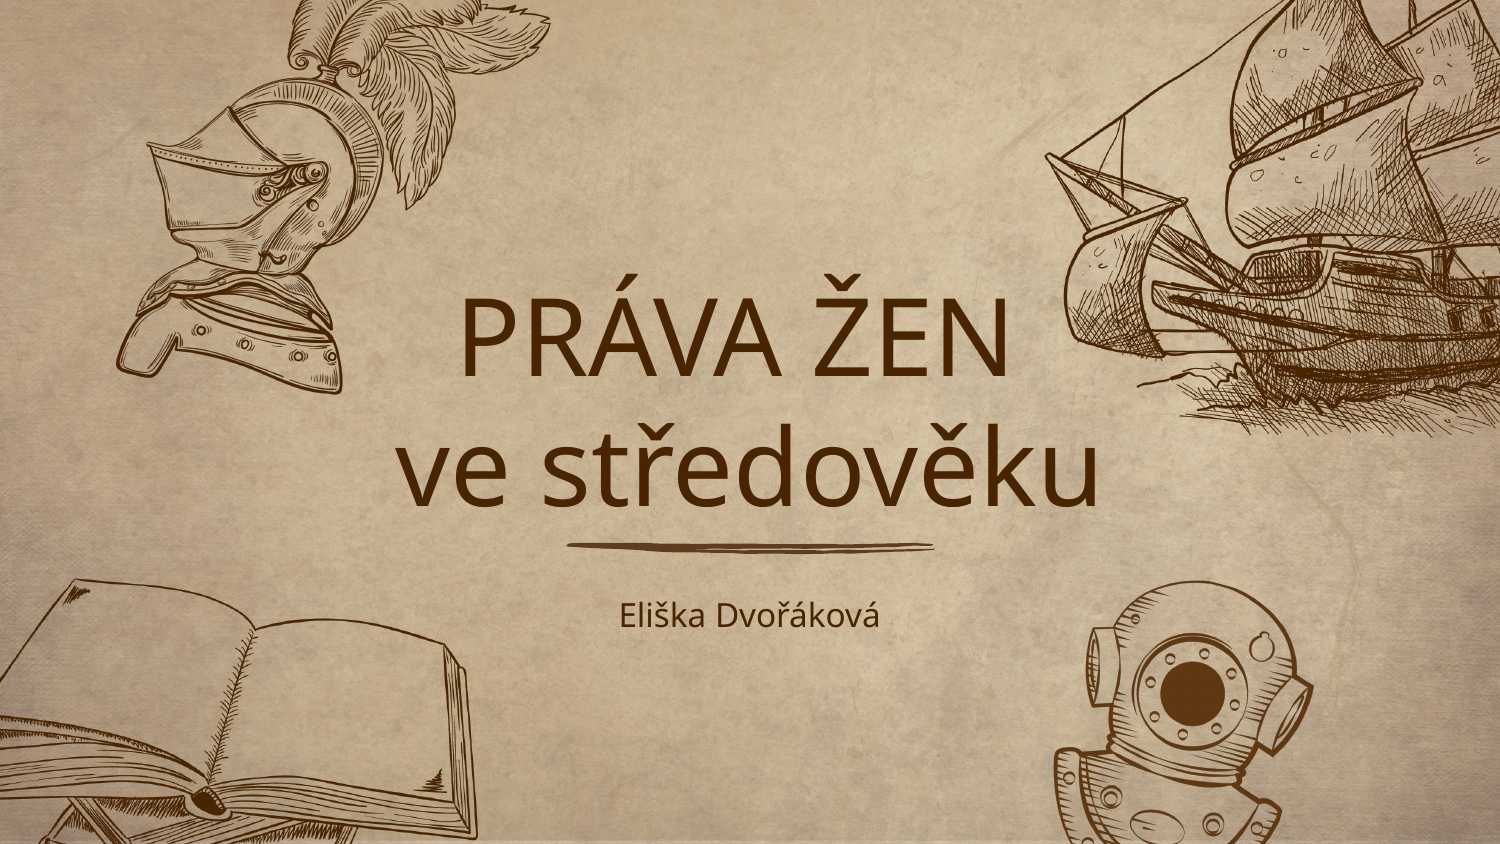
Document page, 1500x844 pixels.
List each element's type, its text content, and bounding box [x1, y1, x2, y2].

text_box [564, 542, 936, 555]
title PRÁVA ŽEN ve středověku [315, 179, 1185, 543]
picture [0, 0, 1500, 844]
subtitle Eliška Dvořáková [504, 578, 996, 674]
